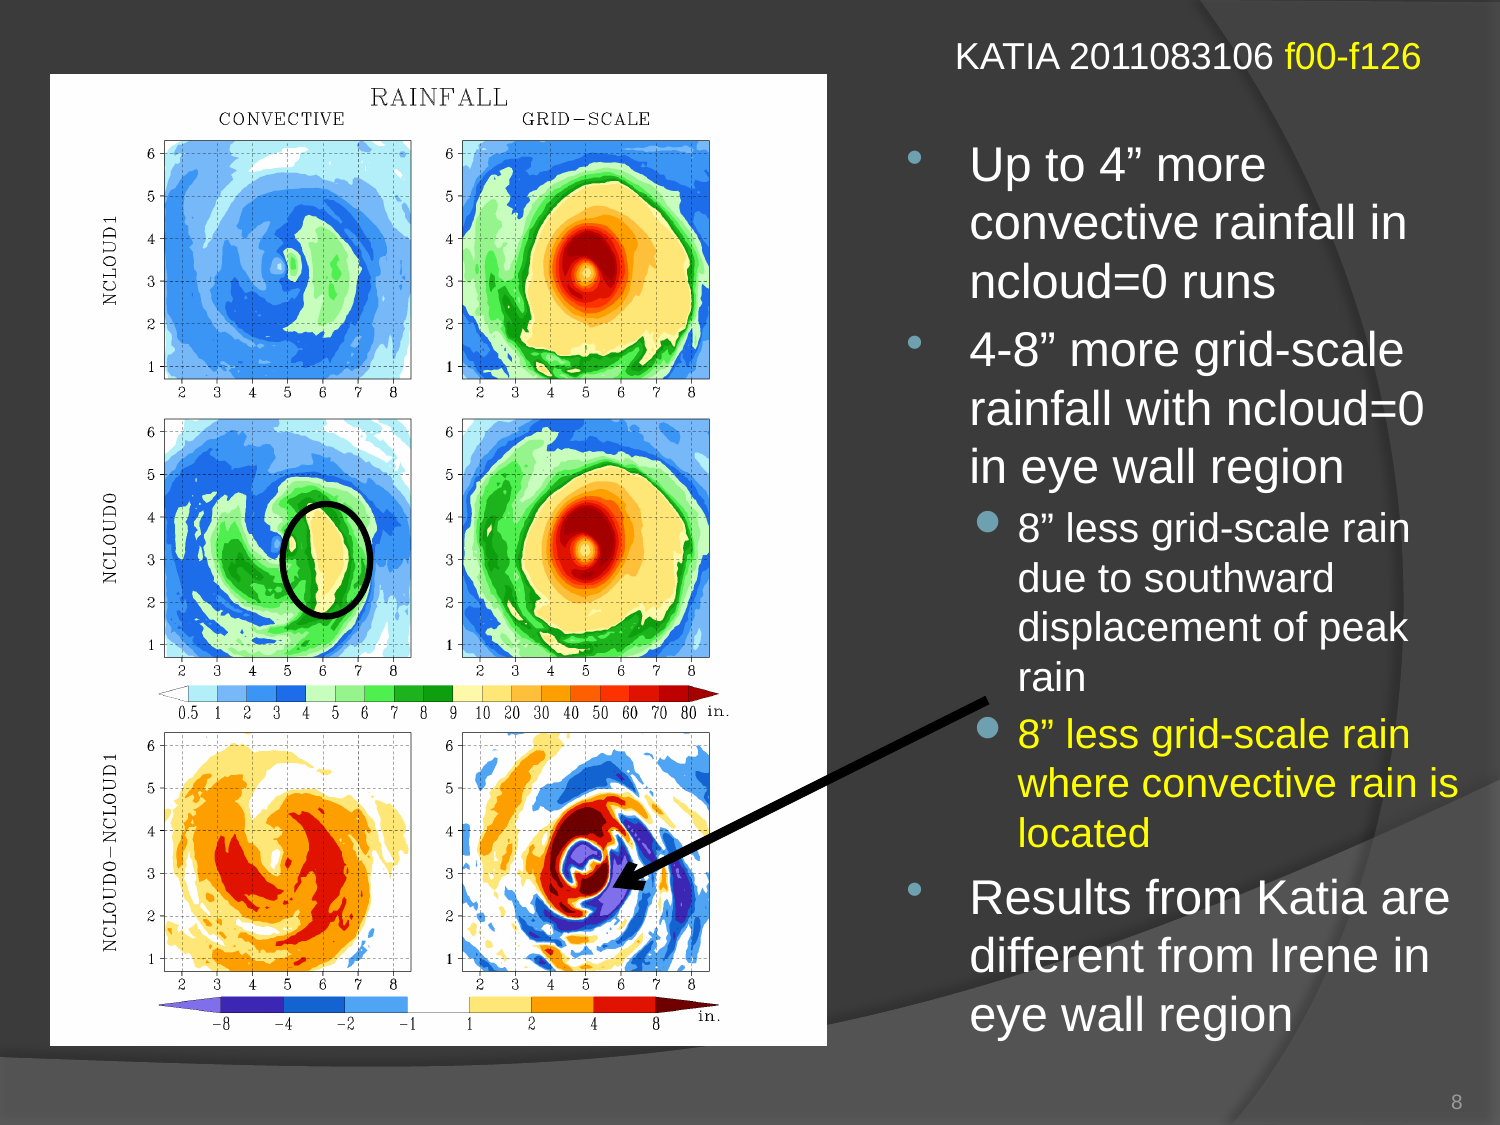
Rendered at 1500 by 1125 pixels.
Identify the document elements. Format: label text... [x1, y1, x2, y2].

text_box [612, 699, 988, 888]
text_box KATIA 2011083106 f00-f126 [940, 24, 1437, 85]
slide_number 8 [1337, 1053, 1463, 1114]
picture [49, 74, 827, 1046]
list Up to 4” more convective rainfall in ncloud=0 runs 4-8” more grid-scale rainfall with ncloud=0 in eye wall region 8” less grid-scale rain due to southward displacement of peak rain 8” less grid-scale rain where convective rain is located Results from Katia are different from Irene in eye wall region [887, 125, 1488, 1063]
